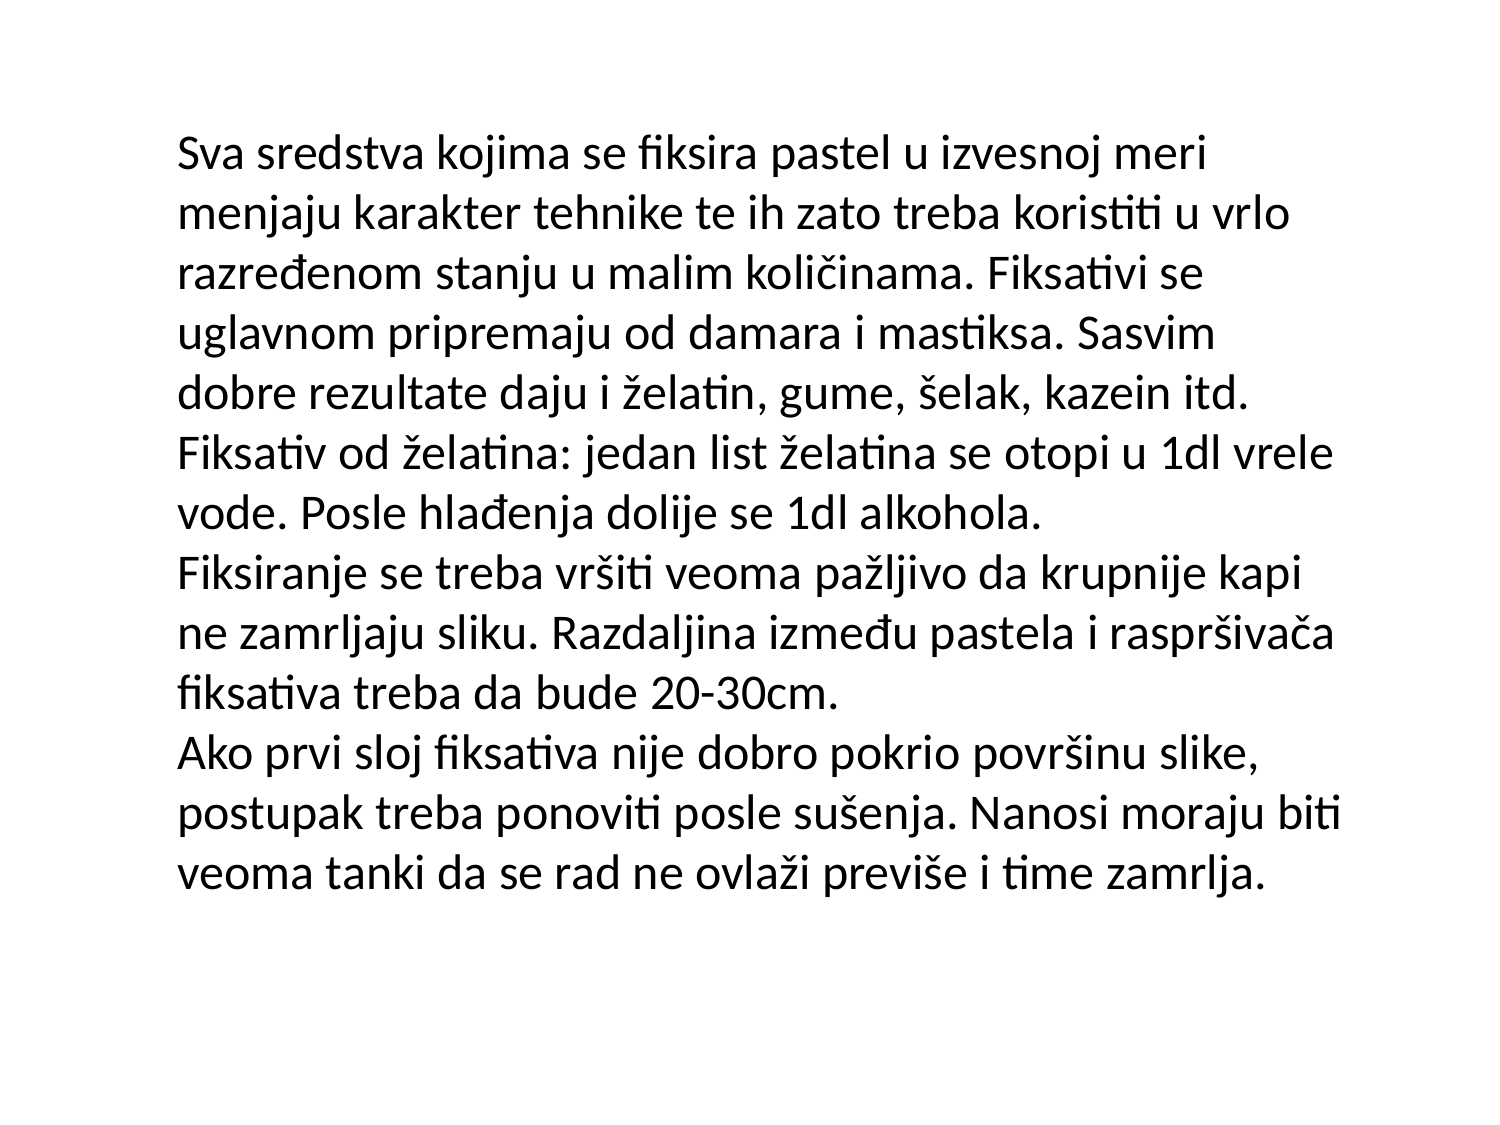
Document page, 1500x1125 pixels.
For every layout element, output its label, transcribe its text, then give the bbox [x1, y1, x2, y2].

text_box Sva sredstva kojima se fiksira pastel u izvesnoj meri menjaju karakter tehnike te ih zato treba koristiti u vrlo razređenom stanju u malim količinama. Fiksativi se uglavnom pripremaju od damara i mastiksa. Sasvim dobre rezultate daju i želatin, gume, šelak, kazein itd. Fiksativ od želatina: jedan list želatina se otopi u 1dl vrele vode. Posle hlađenja dolije se 1dl alkohola. Fiksiranje se treba vršiti veoma pažljivo da krupnije kapi ne zamrljaju sliku. Razdaljina između pastela i raspršivača fiksativa treba da bude 20-30cm. Ako prvi sloj fiksativa nije dobro pokrio površinu slike, postupak treba ponoviti posle sušenja. Nanosi moraju biti veoma tanki da se rad ne ovlaži previše i time zamrlja. [162, 112, 1363, 953]
